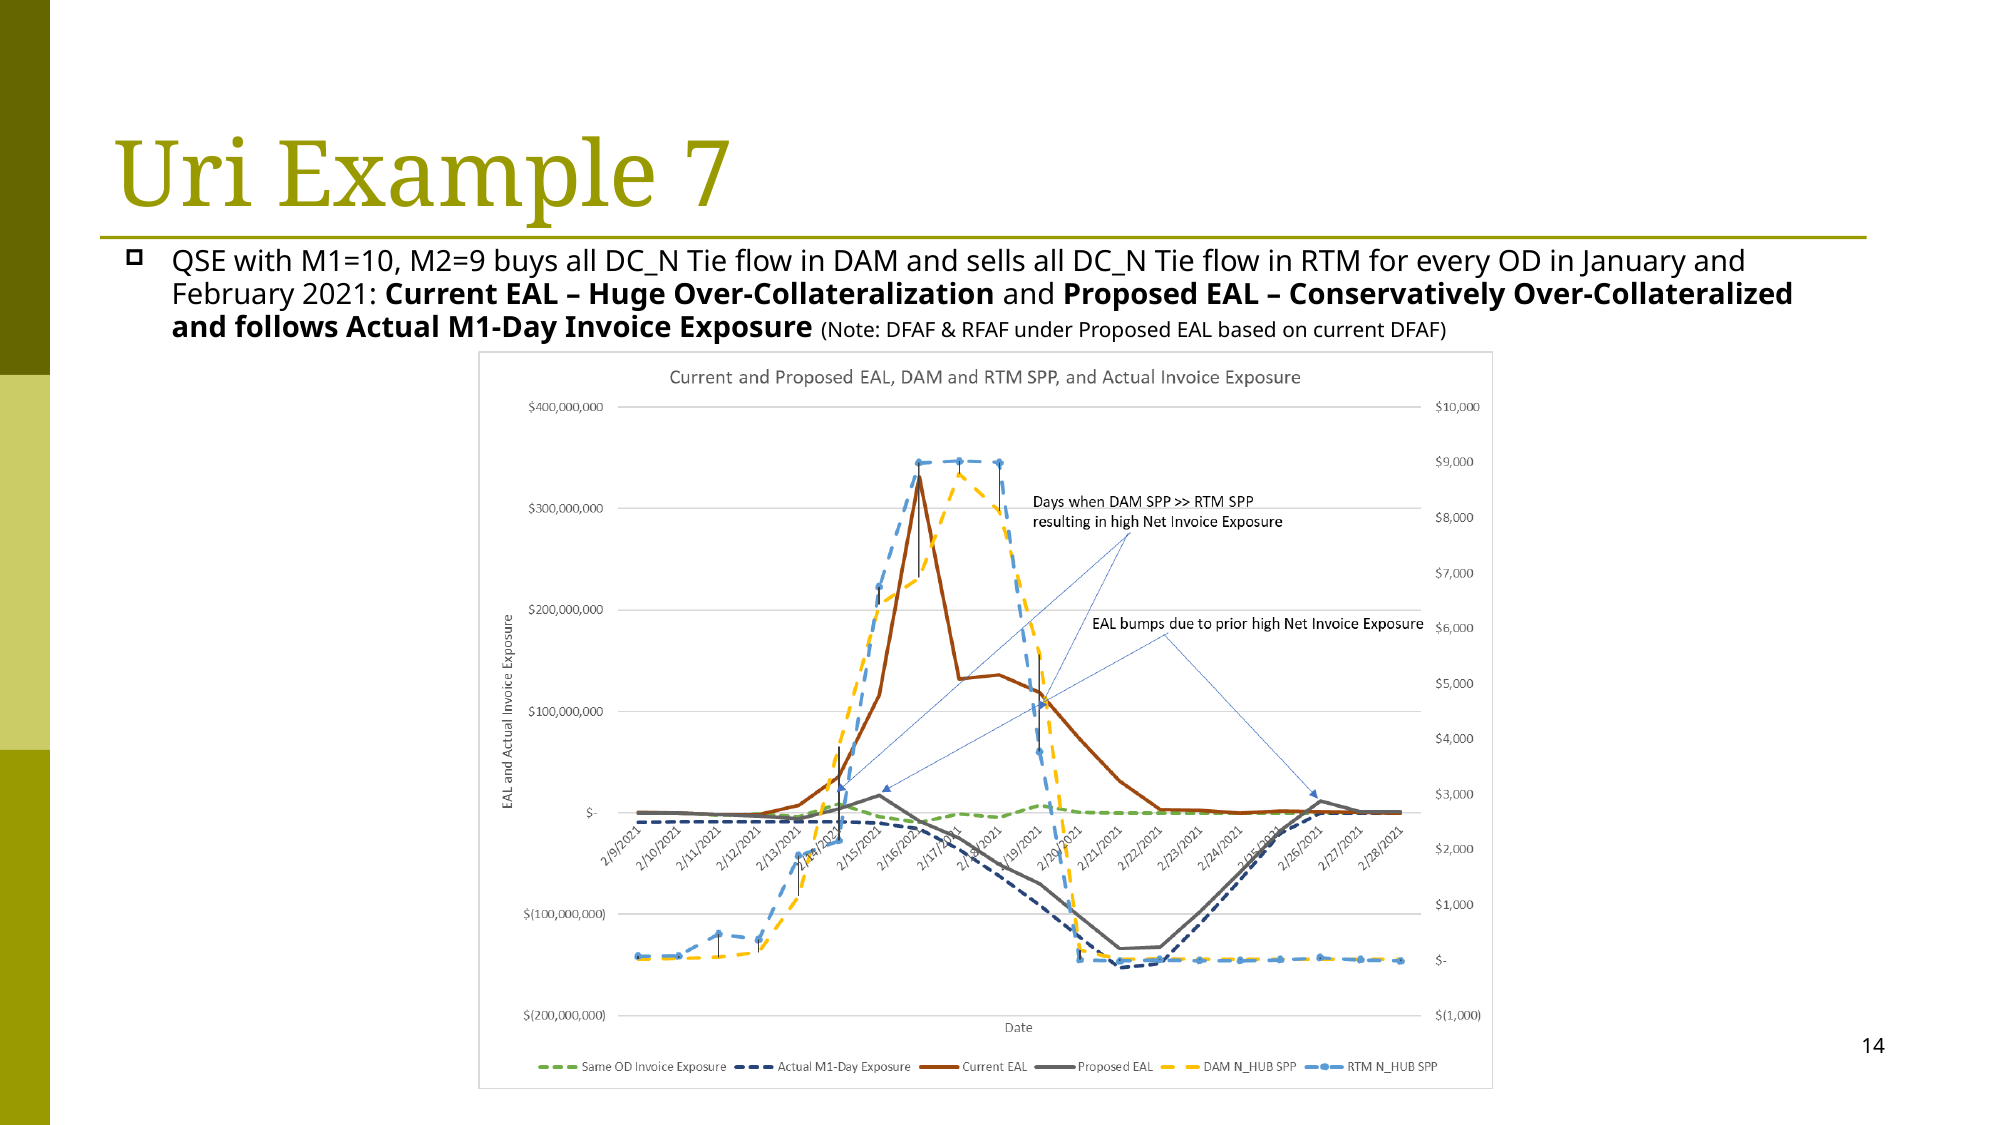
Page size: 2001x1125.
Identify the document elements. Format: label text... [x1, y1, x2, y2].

slide_number 14 [1433, 1024, 1901, 1101]
picture [478, 351, 1493, 1089]
title Uri Example 7 [99, 45, 1900, 233]
list QSE with M1=10, M2=9 buys all DC_N Tie flow in DAM and sells all DC_N Tie flow in RTM for every OD in January and February 2021: Current EAL – Huge Over-Collateralization and Proposed EAL – Conservatively Over-Collateralized and follows Actual M1-Day Invoice Exposure (Note: DFAF & RFAF under Proposed EAL based on current DFAF) [99, 237, 1872, 961]
